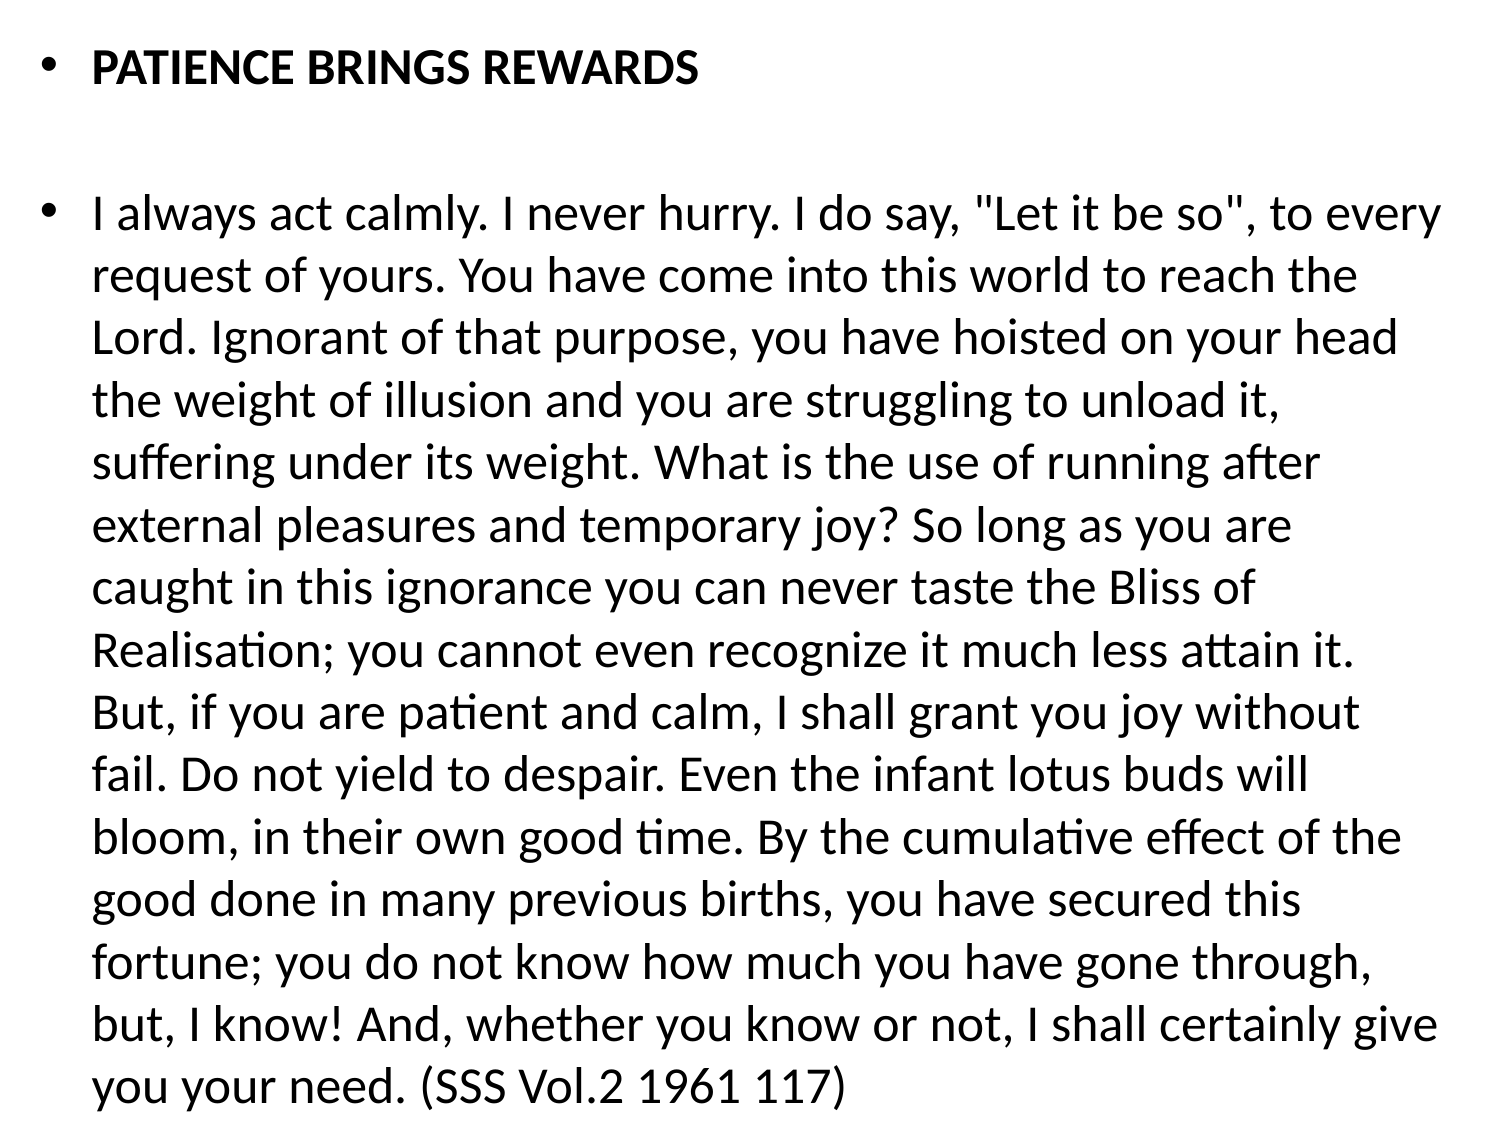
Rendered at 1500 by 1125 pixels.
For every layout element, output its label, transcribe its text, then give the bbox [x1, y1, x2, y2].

list PATIENCE BRINGS REWARDS I always act calmly. I never hurry. I do say, "Let it be so", to every request of yours. You have come into this world to reach the Lord. Ignorant of that purpose, you have hoisted on your head the weight of illusion and you are struggling to unload it, suffering under its weight. What is the use of running after external pleasures and temporary joy? So long as you are caught in this ignorance you can never taste the Bliss of Realisation; you cannot even recognize it much less attain it. But, if you are patient and calm, I shall grant you joy without fail. Do not yield to despair. Even the infant lotus buds will bloom, in their own good time. By the cumulative effect of the good done in many previous births, you have secured this fortune; you do not know how much you have gone through, but, I know! And, whether you know or not, I shall certainly give you your need. (SSS Vol.2 1961 117) [24, 24, 1463, 1125]
